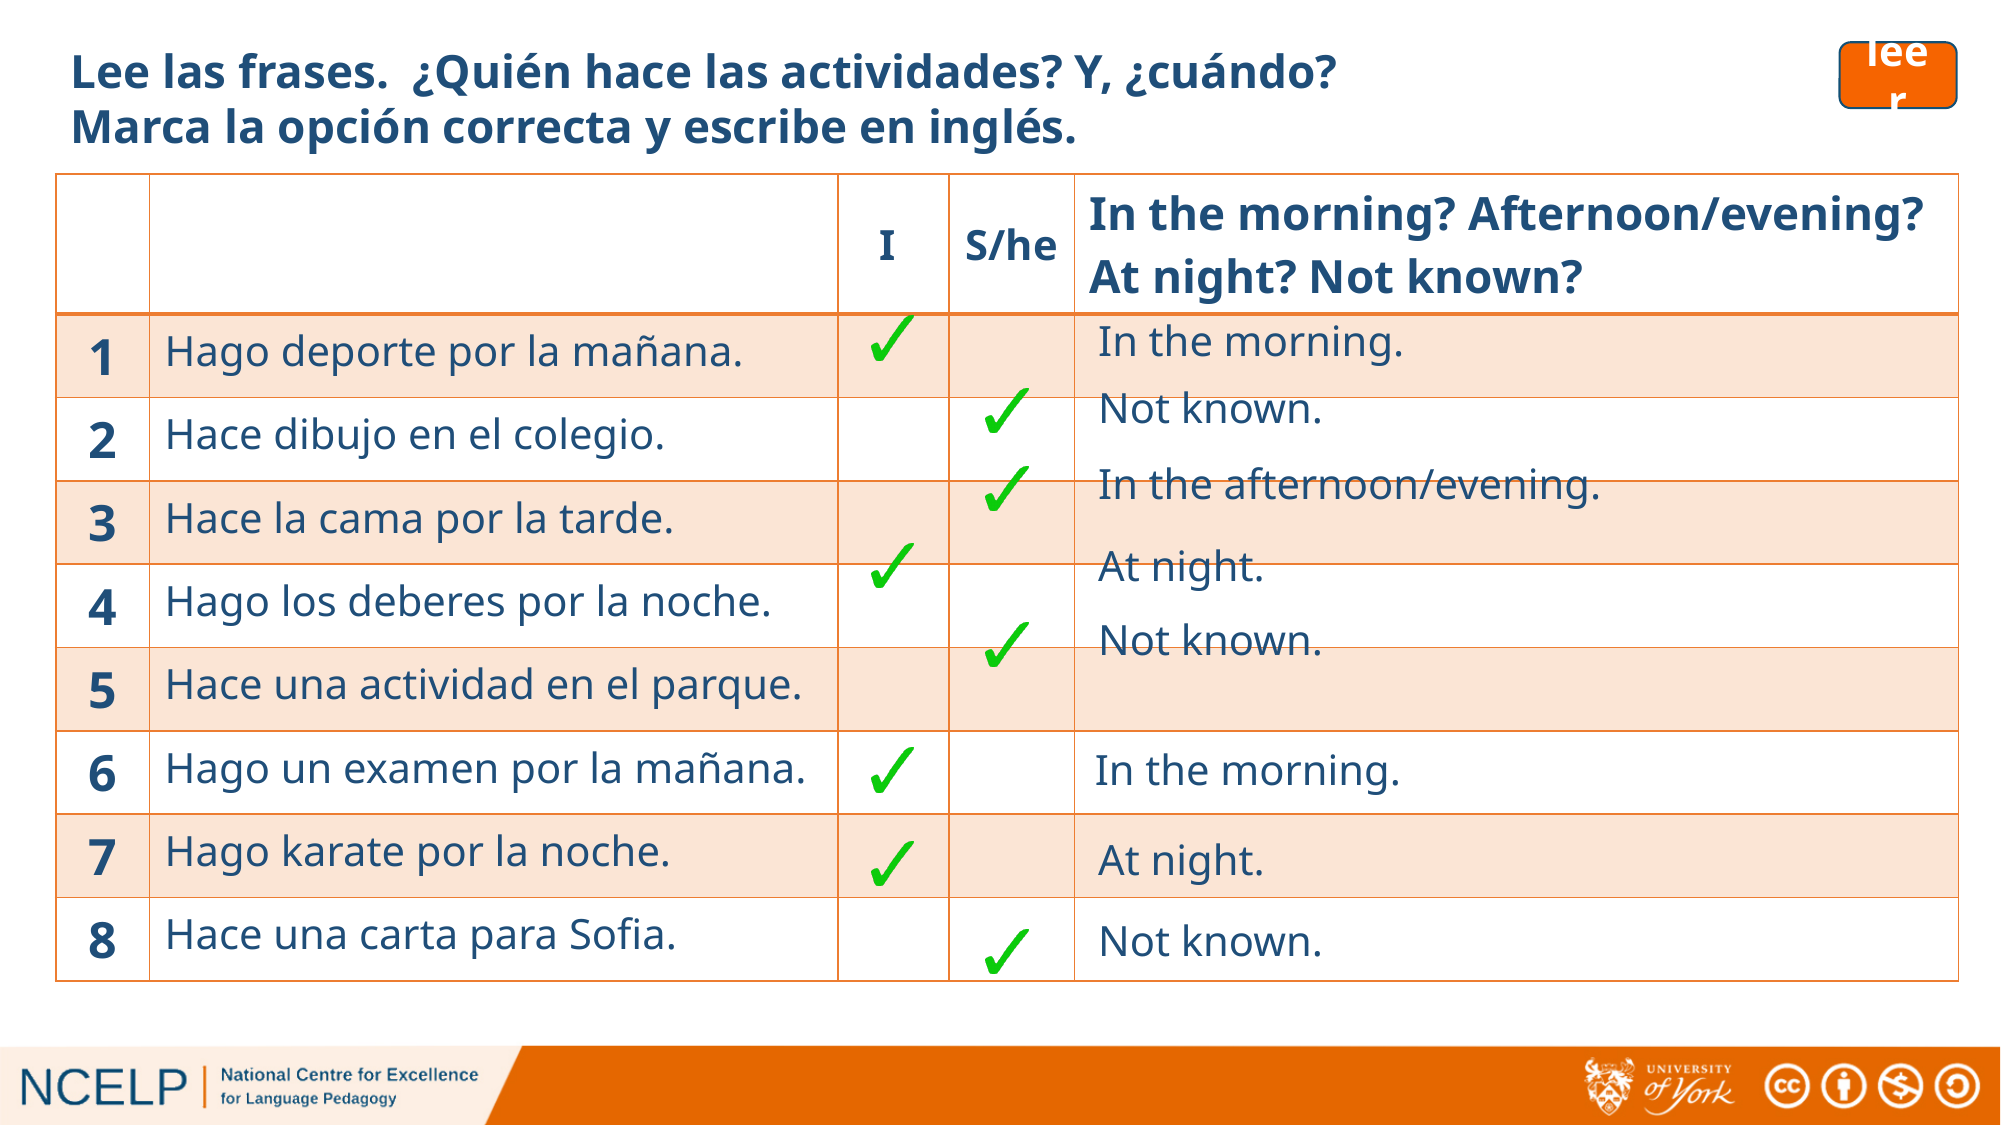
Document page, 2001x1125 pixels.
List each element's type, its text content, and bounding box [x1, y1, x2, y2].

table_cell [1075, 732, 1958, 813]
table_cell [839, 732, 948, 813]
table_cell Hace la cama por la tarde. [150, 482, 837, 563]
table_cell [950, 482, 1074, 563]
table_cell Hago deporte por la mañana. [150, 316, 837, 397]
text_box In the morning. [1079, 736, 1727, 802]
table_cell [950, 648, 1074, 730]
table_cell Hace una carta para Sofia. [150, 898, 837, 980]
table_cell [839, 565, 948, 647]
table_header [150, 175, 837, 312]
table_cell Hago los deberes por la noche. [150, 565, 837, 647]
table_cell Hace dibujo en el colegio. [150, 398, 837, 480]
table_cell [1075, 648, 1958, 730]
table_cell [1075, 482, 1958, 563]
table_cell 8 [57, 898, 149, 980]
table_cell 5 [57, 648, 149, 730]
table_cell 7 [57, 815, 149, 897]
table_cell [839, 316, 948, 397]
table_cell [950, 398, 1074, 480]
table_cell [1075, 898, 1958, 980]
table_cell [839, 898, 948, 980]
table_cell [950, 316, 1074, 397]
text_box At night. [1083, 532, 1730, 597]
table_header S/he [950, 175, 1074, 312]
text_box Lee las frases. ¿Quién hace las actividades? Y, ¿cuándo? Marca la opción correcta y escribe en inglés. [55, 35, 1764, 161]
table_cell 3 [57, 482, 149, 563]
text_box Not known. [1083, 374, 1730, 440]
table_cell Hago un examen por la mañana. [150, 732, 837, 813]
table_cell [950, 815, 1074, 897]
table_header In the morning? Afternoon/evening? At night? Not known? [1075, 175, 1958, 312]
table_cell 4 [57, 565, 149, 647]
table_header [57, 175, 149, 312]
text_box At night. [1083, 826, 1730, 891]
table_cell [1075, 815, 1958, 897]
table_cell [1075, 398, 1958, 480]
table_cell [1075, 565, 1958, 647]
text_box In the afternoon/evening. [1083, 450, 1730, 516]
table_cell 2 [57, 398, 149, 480]
table_cell Hago karate por la noche. [150, 815, 837, 897]
table_cell 6 [57, 732, 149, 813]
table_cell [839, 815, 948, 897]
table_cell [950, 565, 1074, 647]
text_box Not known. [1083, 606, 1730, 672]
picture [0, 0, 2001, 1125]
table_cell [839, 648, 948, 730]
text_box leer [1838, 41, 1958, 110]
table_cell [950, 898, 1074, 980]
text_box In the morning. [1083, 307, 1730, 373]
table_cell [839, 482, 948, 563]
table_cell [1075, 316, 1958, 397]
table_cell [950, 732, 1074, 813]
table_cell [839, 398, 948, 480]
table_header I [839, 175, 948, 312]
table_cell 1 [57, 316, 149, 397]
table_cell Hace una actividad en el parque. [150, 648, 837, 730]
text_box Not known. [1083, 907, 1730, 973]
